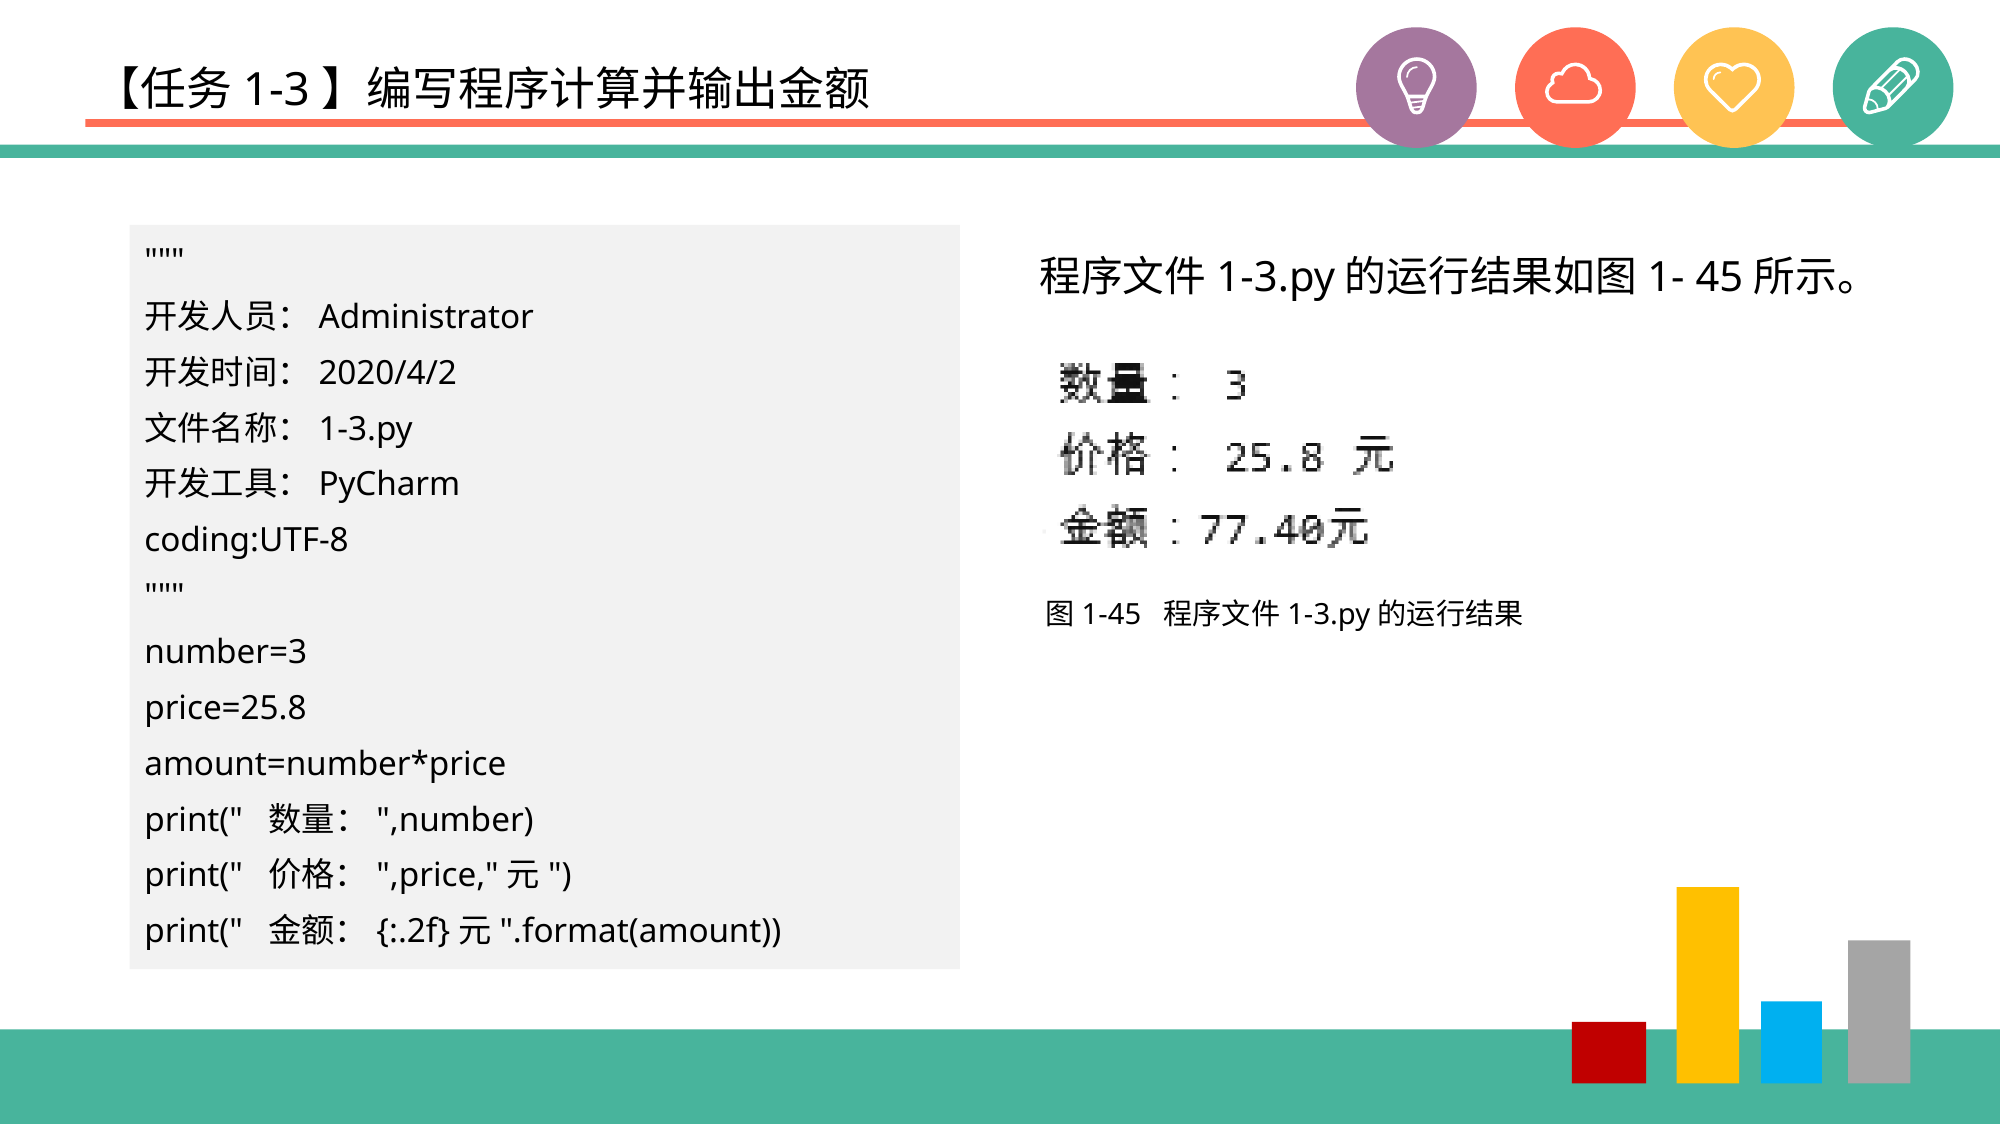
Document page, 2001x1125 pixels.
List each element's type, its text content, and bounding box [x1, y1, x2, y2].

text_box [1571, 887, 1911, 1084]
text_box 图1-45 程序文件1-3.py的运行结果 [999, 588, 1570, 639]
title 【任务1-3】编写程序计算并输出金额 [79, 54, 1214, 127]
text_box """ 开发人员：Administrator 开发时间：2020/4/2 文件名称：1-3.py 开发工具：PyCharm coding:UTF-8 """ number=3 price=25.8 amount=number*price print(" 数量：",number) print(" 价格：",price,"元") print(" 金额：{:.2f}元".format(amount)) [129, 215, 876, 957]
text_box [0, 1028, 2000, 1125]
text_box 程序文件1-3.py的运行结果如图1- 45所示。 [1024, 217, 1925, 307]
text_box [129, 224, 961, 970]
picture [1039, 345, 1407, 562]
